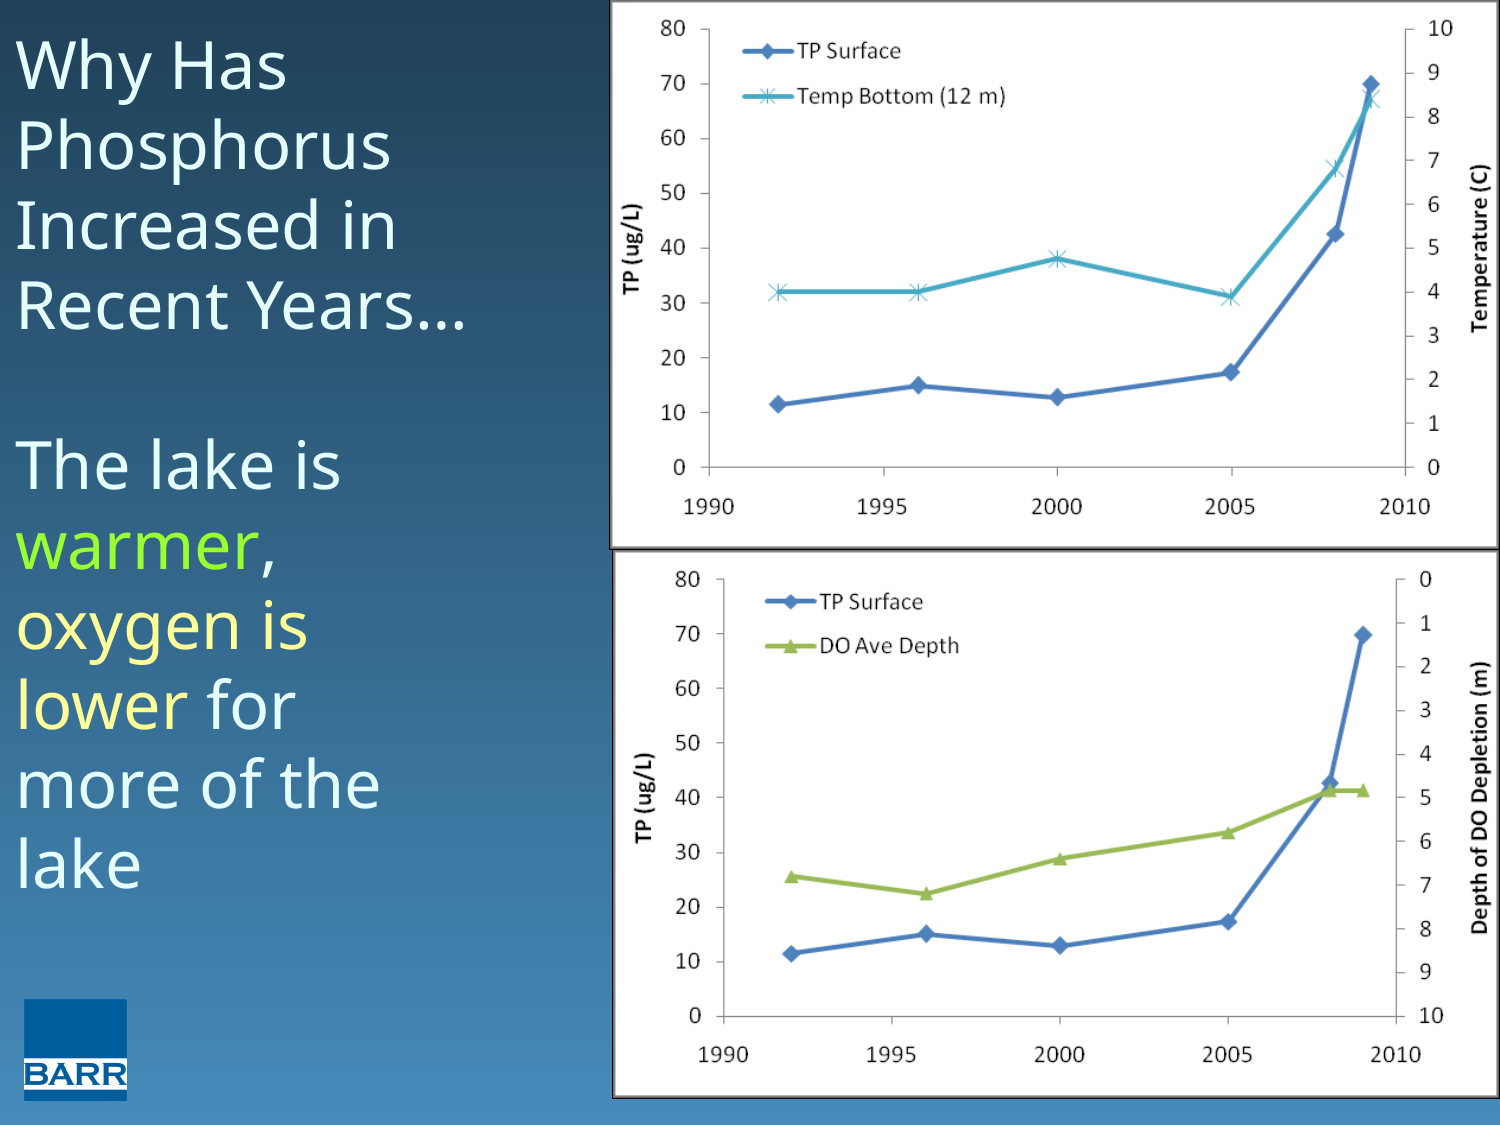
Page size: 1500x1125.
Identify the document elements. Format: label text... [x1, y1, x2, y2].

title Why Has Phosphorus Increased in Recent Years… The lake is warmer, oxygen is lower for more of the lake [0, 162, 488, 763]
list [608, 0, 1500, 551]
picture [24, 999, 127, 1101]
picture [612, 549, 1500, 1100]
